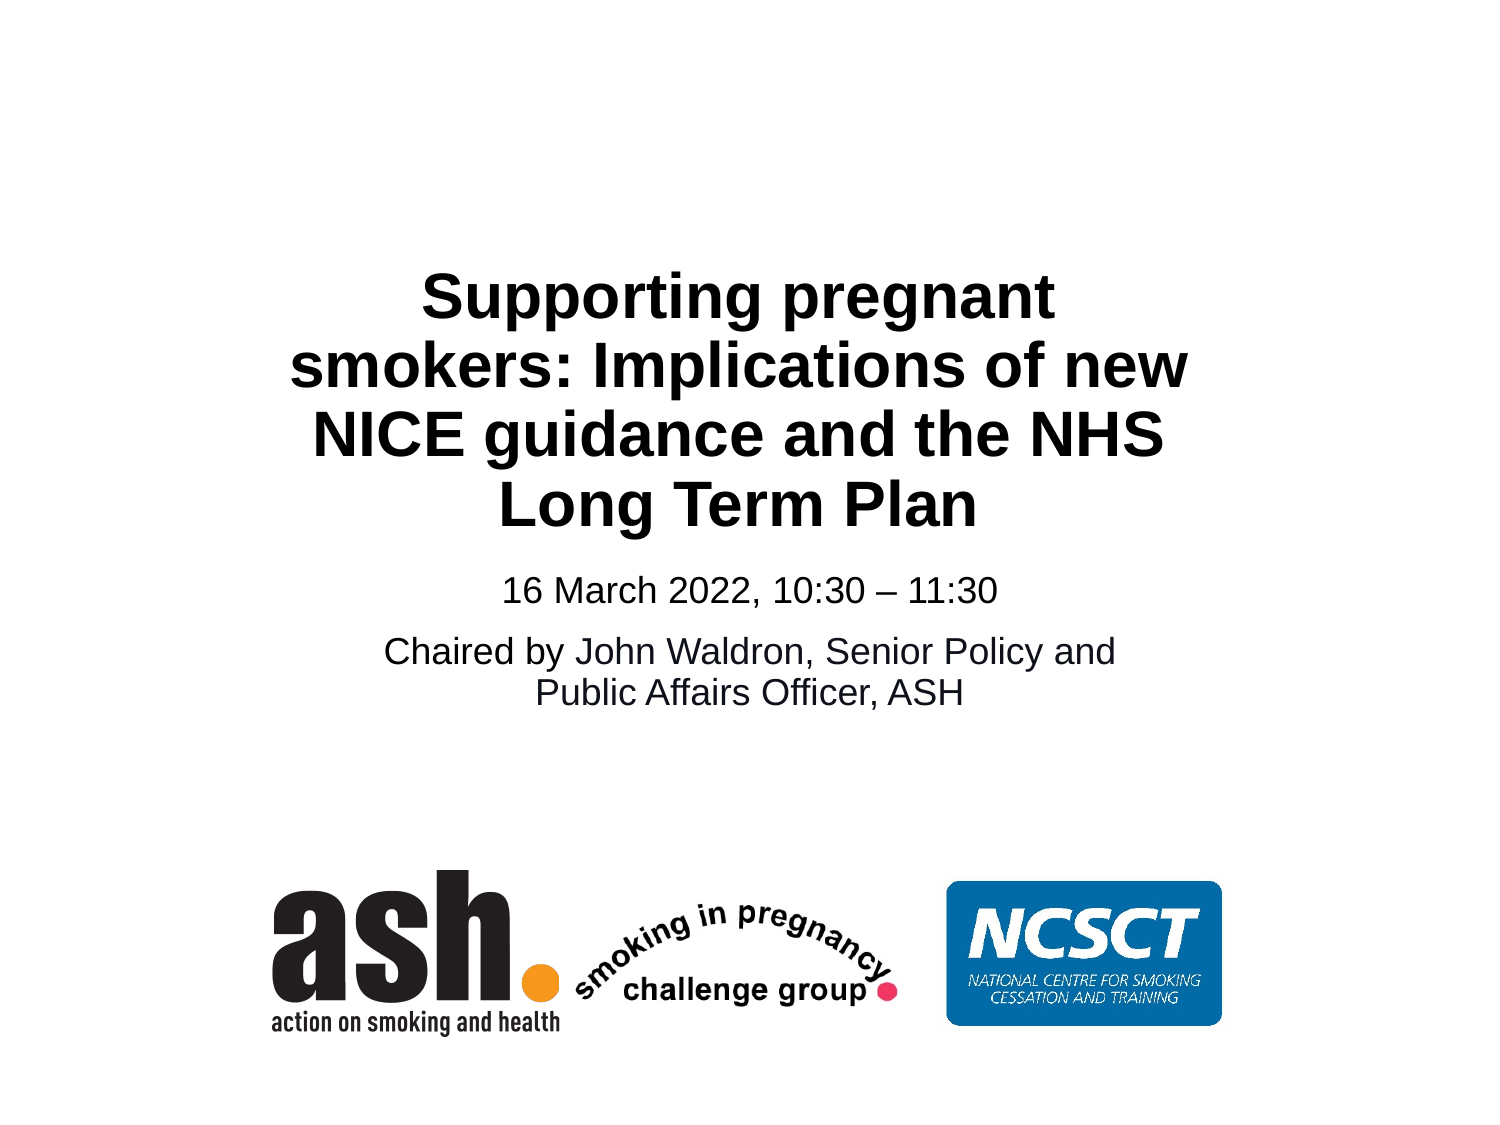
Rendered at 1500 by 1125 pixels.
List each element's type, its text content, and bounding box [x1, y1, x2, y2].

title Supporting pregnant smokers: Implications of new NICE guidance and the NHS Long Term Plan [258, 254, 1220, 548]
subtitle 16 March 2022, 10:30 – 11:30 Chaired by John Waldron, Senior Policy and Public Affairs Officer, ASH [323, 563, 1177, 726]
picture [940, 875, 1228, 1031]
picture [272, 870, 917, 1037]
